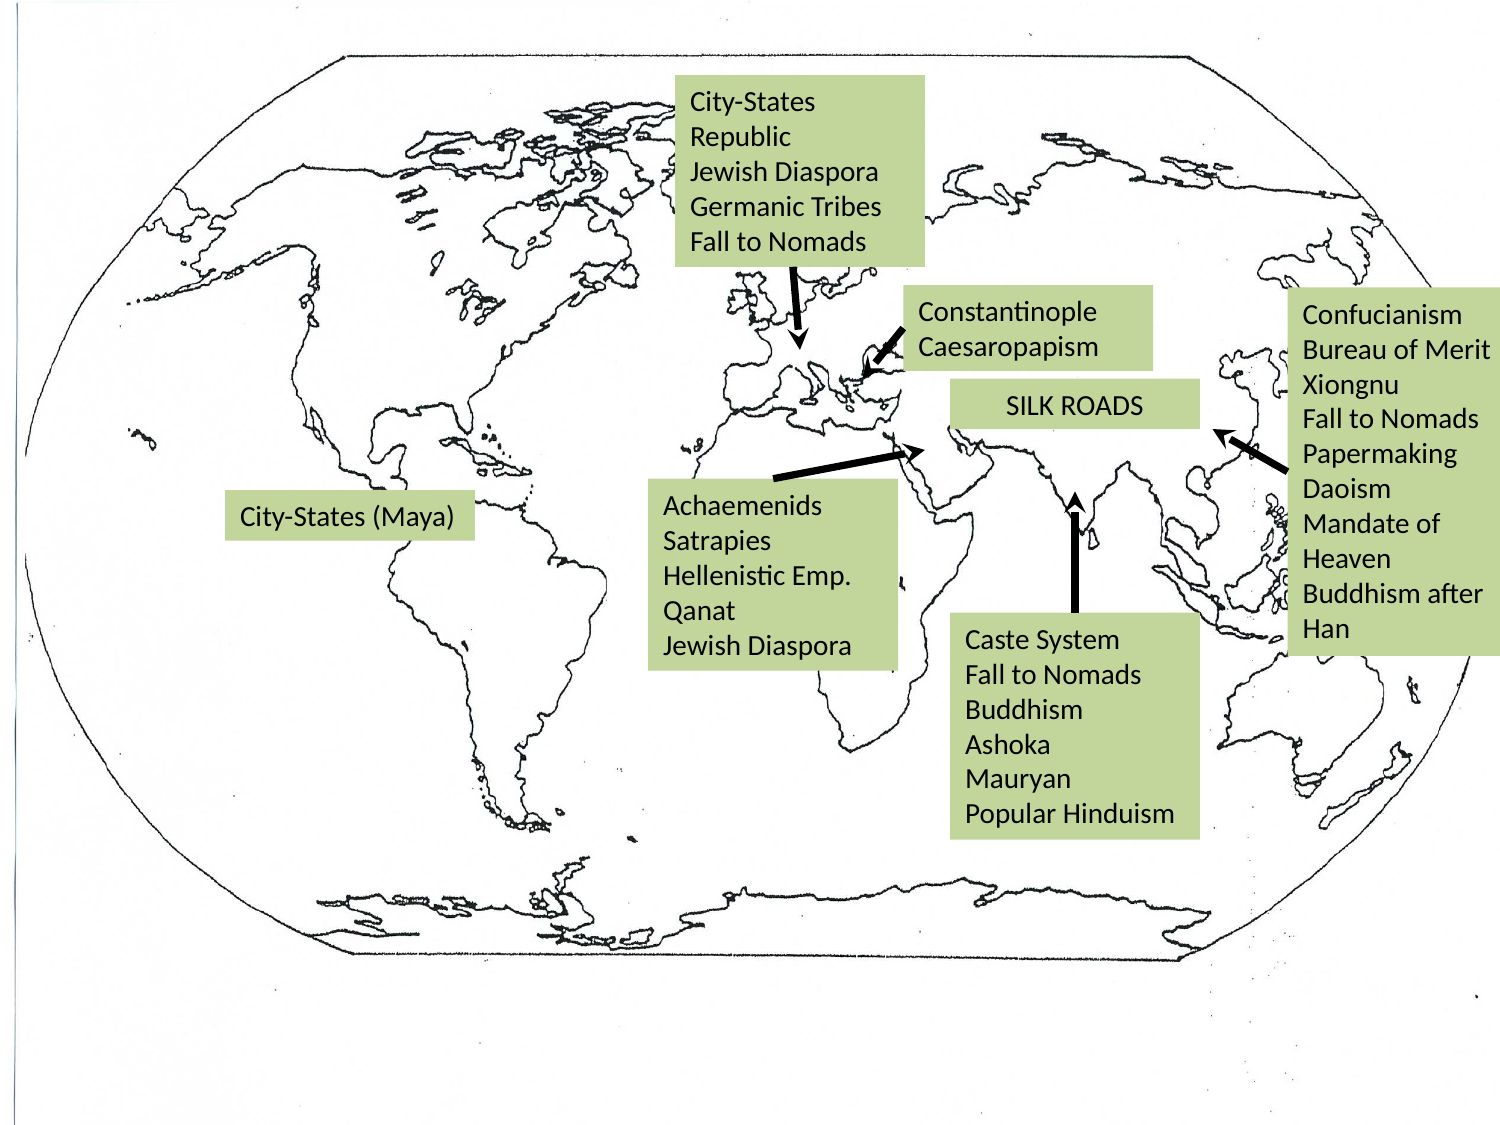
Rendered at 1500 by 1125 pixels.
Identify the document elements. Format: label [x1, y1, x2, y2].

text_box [772, 449, 926, 479]
text_box [792, 266, 801, 351]
text_box [1212, 428, 1288, 472]
text_box [862, 327, 904, 379]
picture [0, 0, 1500, 1125]
